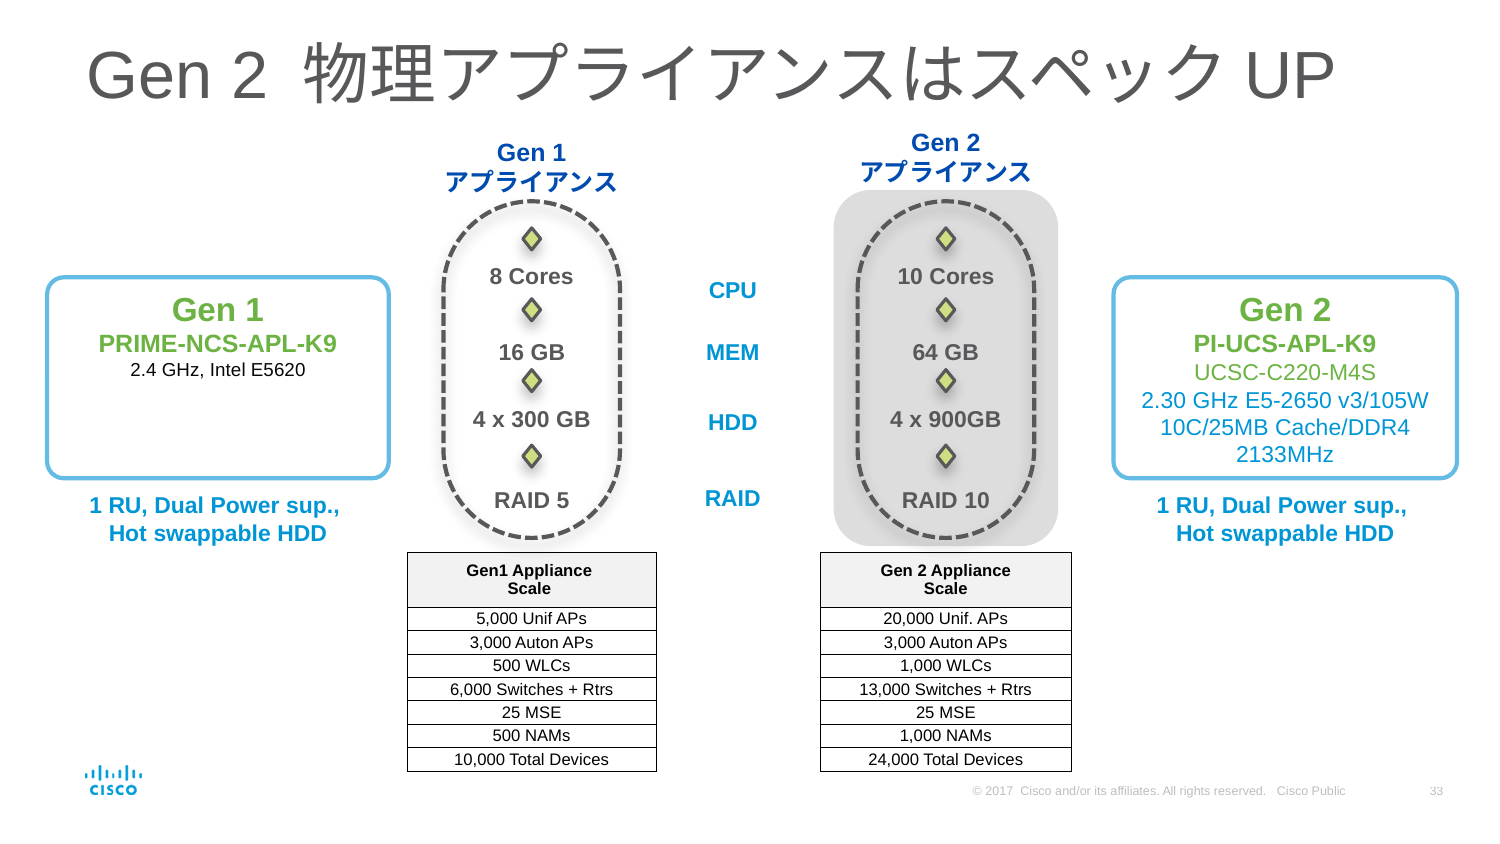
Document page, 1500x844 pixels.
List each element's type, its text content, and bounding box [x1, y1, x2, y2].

table_cell 1,000 WLCs [821, 655, 1071, 677]
text_box CPU [659, 269, 807, 308]
table_header Gen1 Appliance Scale [408, 553, 656, 607]
text_box [521, 443, 543, 470]
text_box [477, 519, 587, 541]
text_box MEM [659, 332, 807, 370]
text_box 1 RU, Dual Power sup., Hot swappable HDD [77, 484, 359, 554]
table_cell 500 NAMs [408, 725, 656, 747]
table_cell 6,000 Switches + Rtrs [408, 678, 656, 700]
table_cell 5,000 Unif APs [408, 608, 656, 630]
text_box RAID [659, 478, 807, 516]
text_box HDD [659, 401, 807, 440]
table_cell 20,000 Unif. APs [821, 608, 1071, 630]
table_header Gen 2 Appliance Scale [821, 553, 1071, 607]
table_cell 500 WLCs [408, 655, 656, 677]
text_box [855, 199, 1037, 478]
title Gen 2 物理アプライアンスはスペックUP [71, 19, 1441, 140]
table_cell 1,000 NAMs [821, 725, 1071, 747]
picture [78, 758, 148, 803]
text_box [891, 519, 1001, 541]
table_cell 25 MSE [408, 701, 656, 724]
table_cell 10,000 Total Devices [408, 748, 656, 771]
text_box [441, 199, 623, 478]
text_box RAID 5 [443, 478, 620, 519]
table_cell 25 MSE [821, 701, 1071, 724]
text_box RAID 10 [857, 478, 1035, 519]
table_cell 3,000 Auton APs [821, 631, 1071, 654]
text_box [935, 443, 957, 470]
text_box Gen 2 アプライアンス [862, 140, 1030, 189]
text_box 1 RU, Dual Power sup., Hot swappable HDD [1144, 484, 1426, 554]
table_cell 24,000 Total Devices [821, 748, 1071, 771]
text_box [831, 188, 1061, 549]
text_box Gen 1 PRIME-NCS-APL-K9 2.4 GHz, Intel E5620 [44, 275, 391, 481]
text_box Gen 1 アプライアンス [448, 140, 616, 199]
text_box Gen 2 PI-UCS-APL-K9 UCSC-C220-M4S 2.30 GHz E5-2650 v3/105W 10C/25MB Cache/DDR4 2133MHz [1111, 275, 1460, 481]
table_cell 3,000 Auton APs [408, 631, 656, 654]
table_cell 13,000 Switches + Rtrs [821, 678, 1071, 700]
